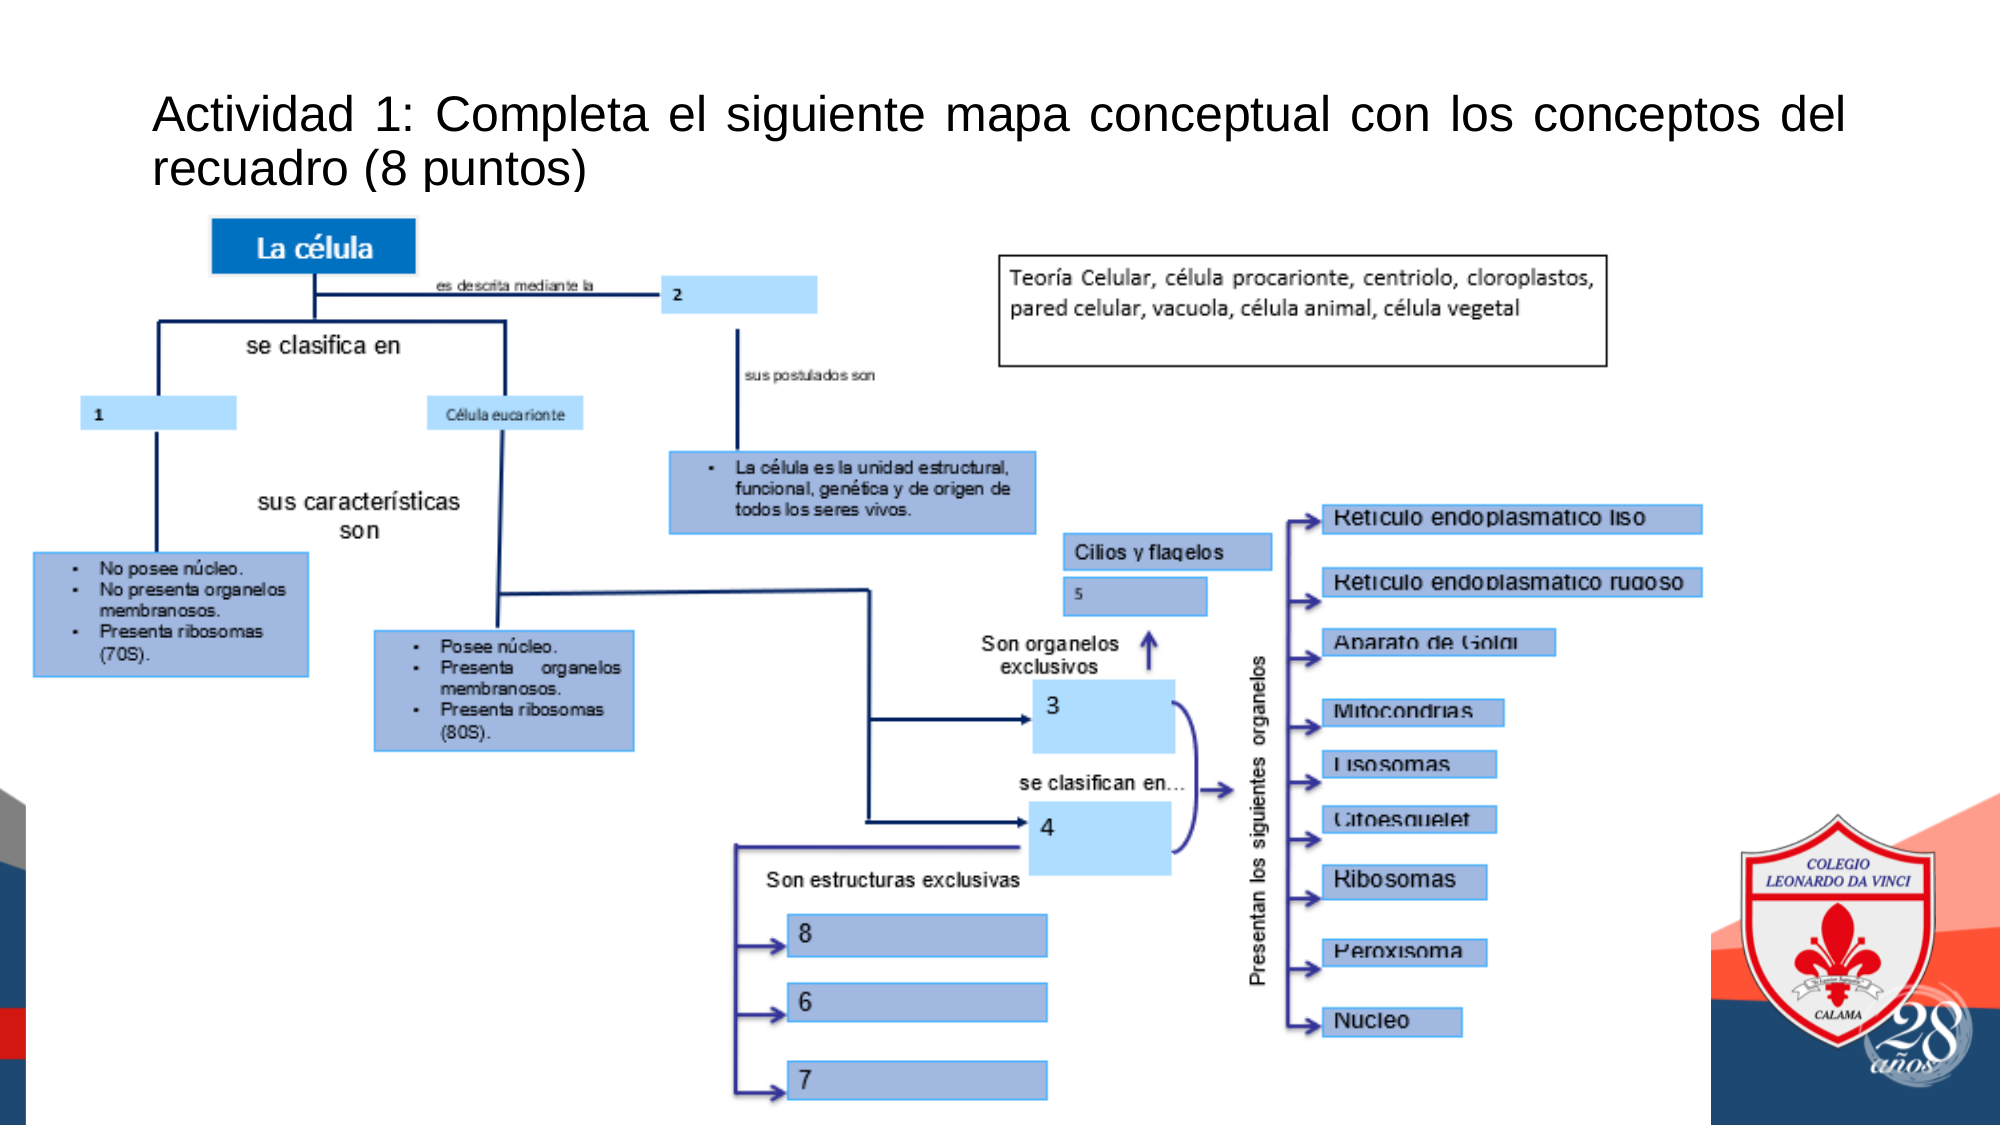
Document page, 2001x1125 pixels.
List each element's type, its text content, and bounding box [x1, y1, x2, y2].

picture [0, 192, 2000, 1125]
title Actividad 1: Completa el siguiente mapa conceptual con los conceptos del recuadro (8 puntos) [137, 60, 1863, 224]
